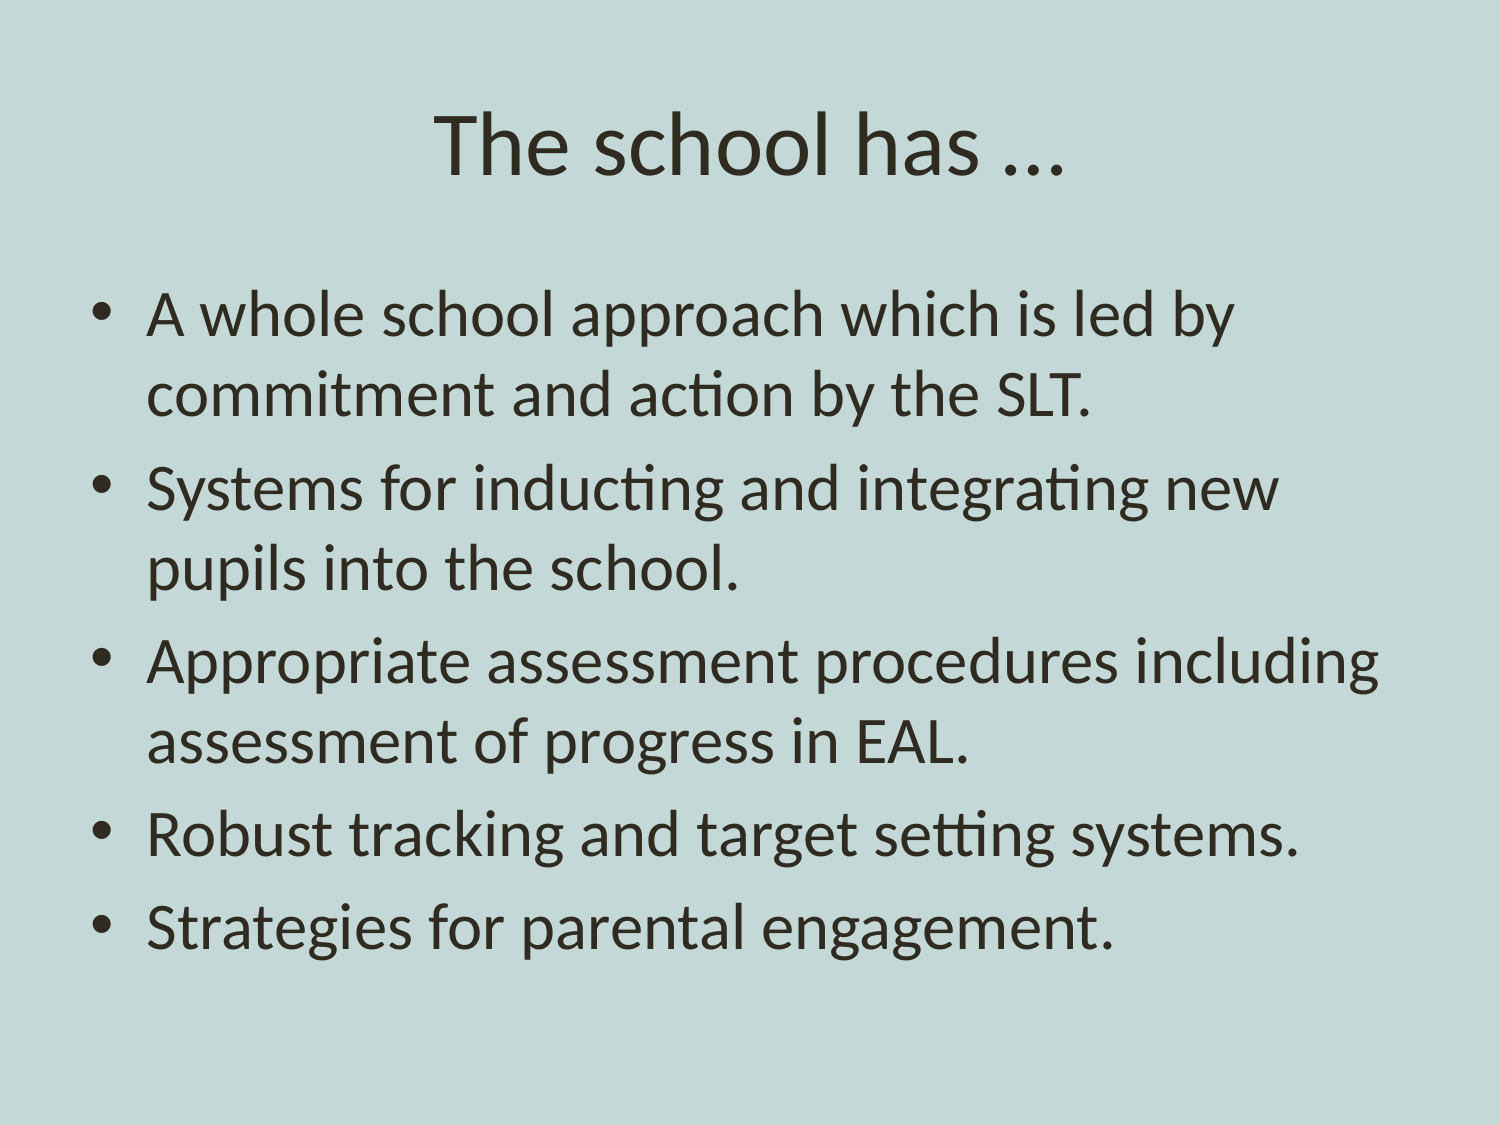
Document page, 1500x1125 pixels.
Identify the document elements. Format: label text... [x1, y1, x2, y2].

title The school has … [75, 45, 1425, 233]
list A whole school approach which is led by commitment and action by the SLT. Systems for inducting and integrating new pupils into the school. Appropriate assessment procedures including assessment of progress in EAL. Robust tracking and target setting systems. Strategies for parental engagement. [75, 262, 1425, 1005]
